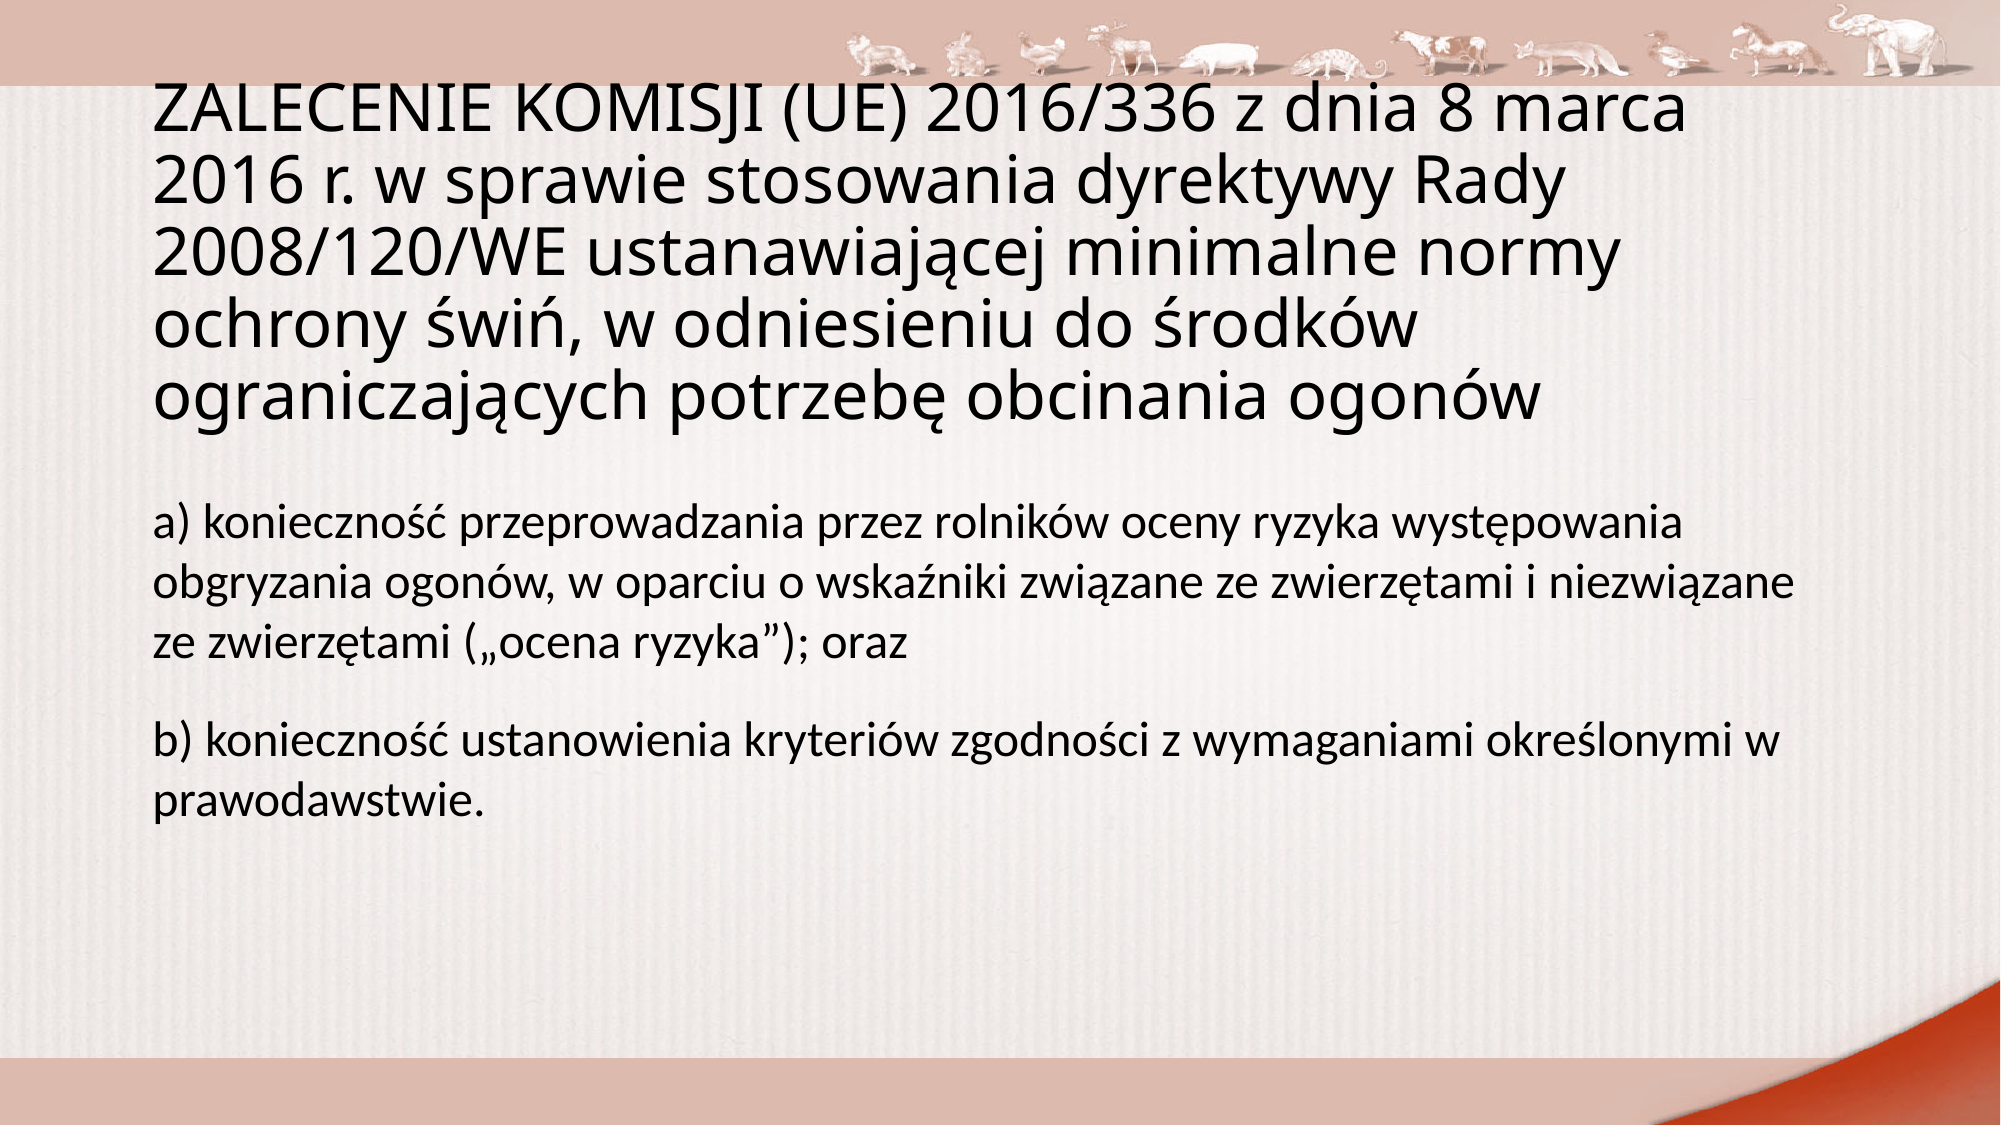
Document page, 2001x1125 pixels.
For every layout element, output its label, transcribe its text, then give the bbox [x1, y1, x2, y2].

picture [0, 0, 2001, 1125]
list a) konieczność przeprowadzania przez rolników oceny ryzyka występowania obgryzania ogonów, w oparciu o wskaźniki związane ze zwierzętami i niezwiązane ze zwierzętami („ocena ryzyka”); oraz b) konieczność ustanowienia kryteriów zgodności z wymaganiami określonymi w prawodawstwie. [137, 481, 1863, 1014]
title ZALECENIE KOMISJI (UE) 2016/336 z dnia 8 marca 2016 r. w sprawie stosowania dyrektywy Rady 2008/120/WE ustanawiającej minimalne normy ochrony świń, w odniesieniu do środków ograniczających potrzebę obcinania ogonów [137, 59, 1863, 448]
